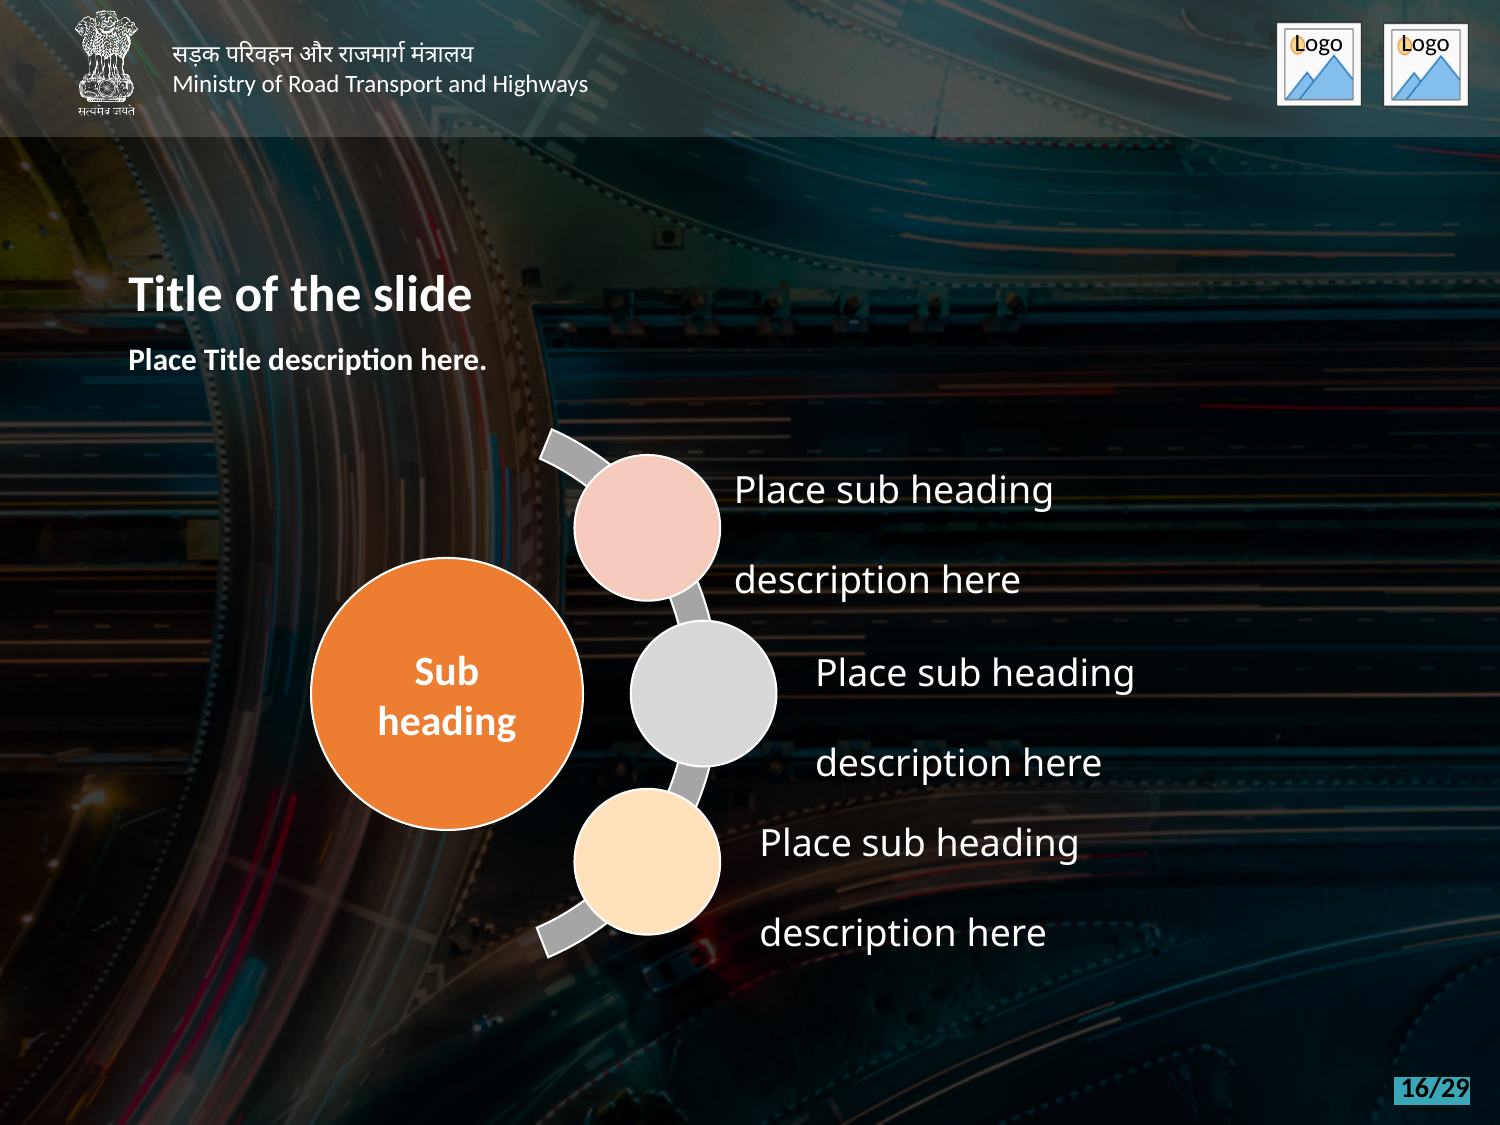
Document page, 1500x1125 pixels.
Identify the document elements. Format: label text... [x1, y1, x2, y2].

list Title of the slide [113, 259, 1047, 331]
picture [0, 0, 1500, 1125]
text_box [0, 406, 1307, 979]
list Place Title description here. [113, 336, 1047, 406]
